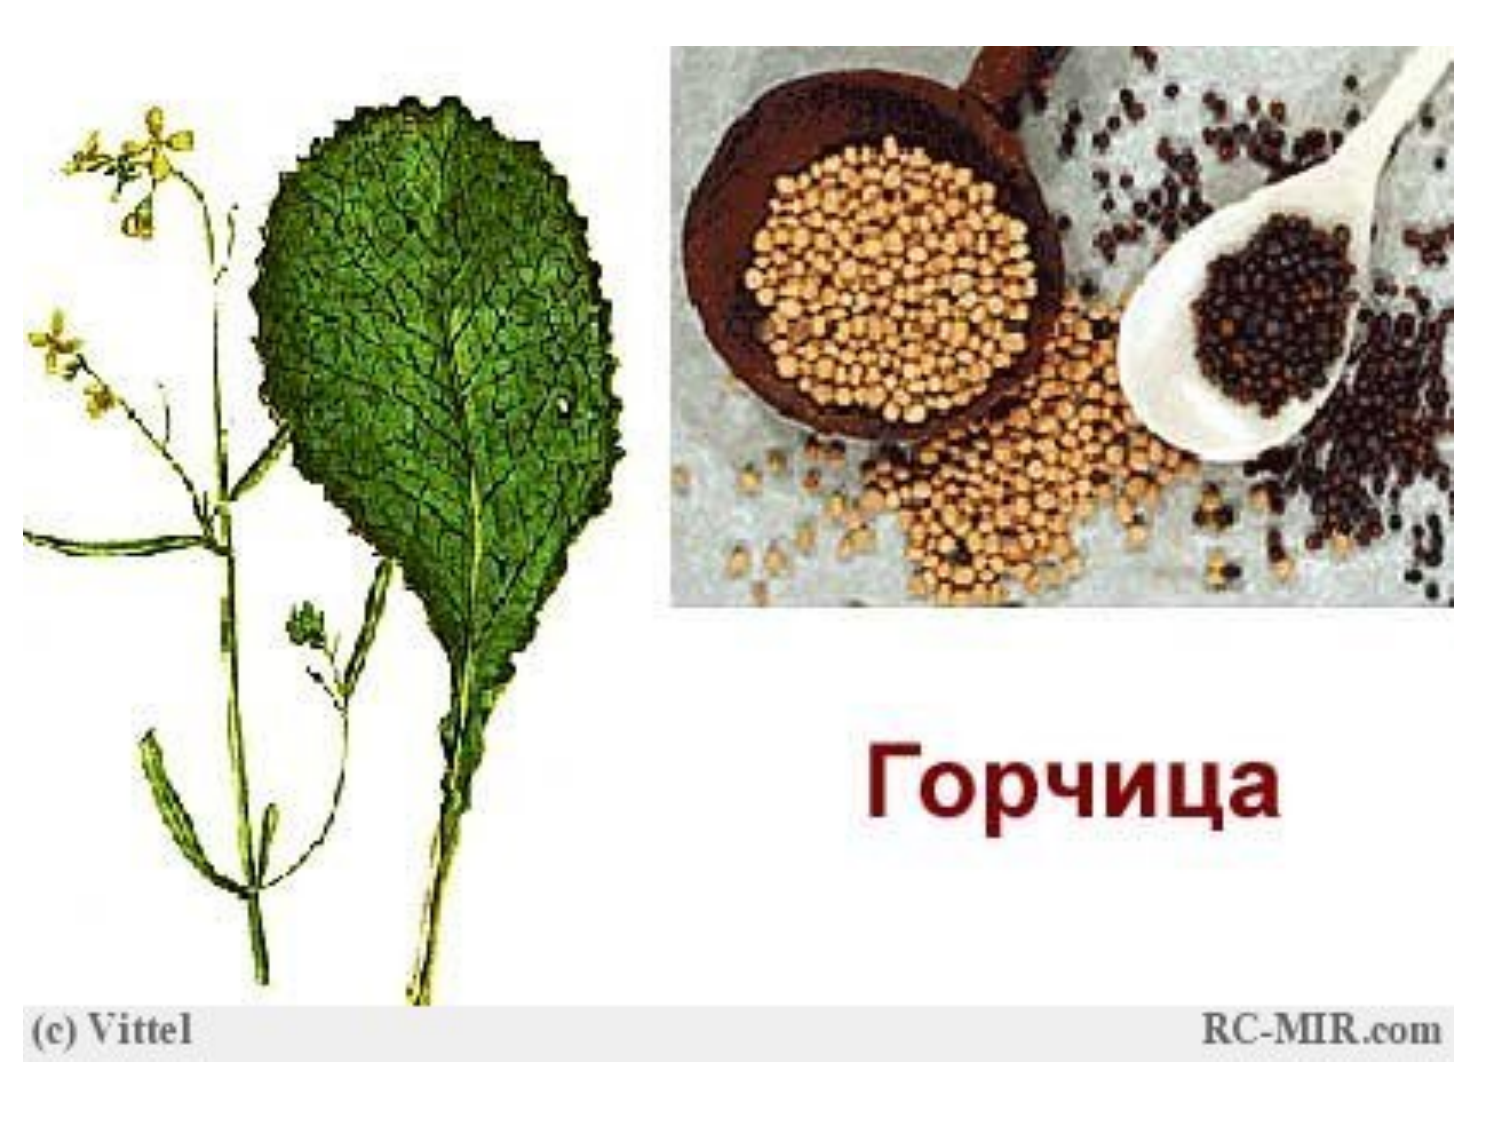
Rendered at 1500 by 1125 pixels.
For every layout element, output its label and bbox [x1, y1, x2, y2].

picture [23, 46, 1454, 1062]
